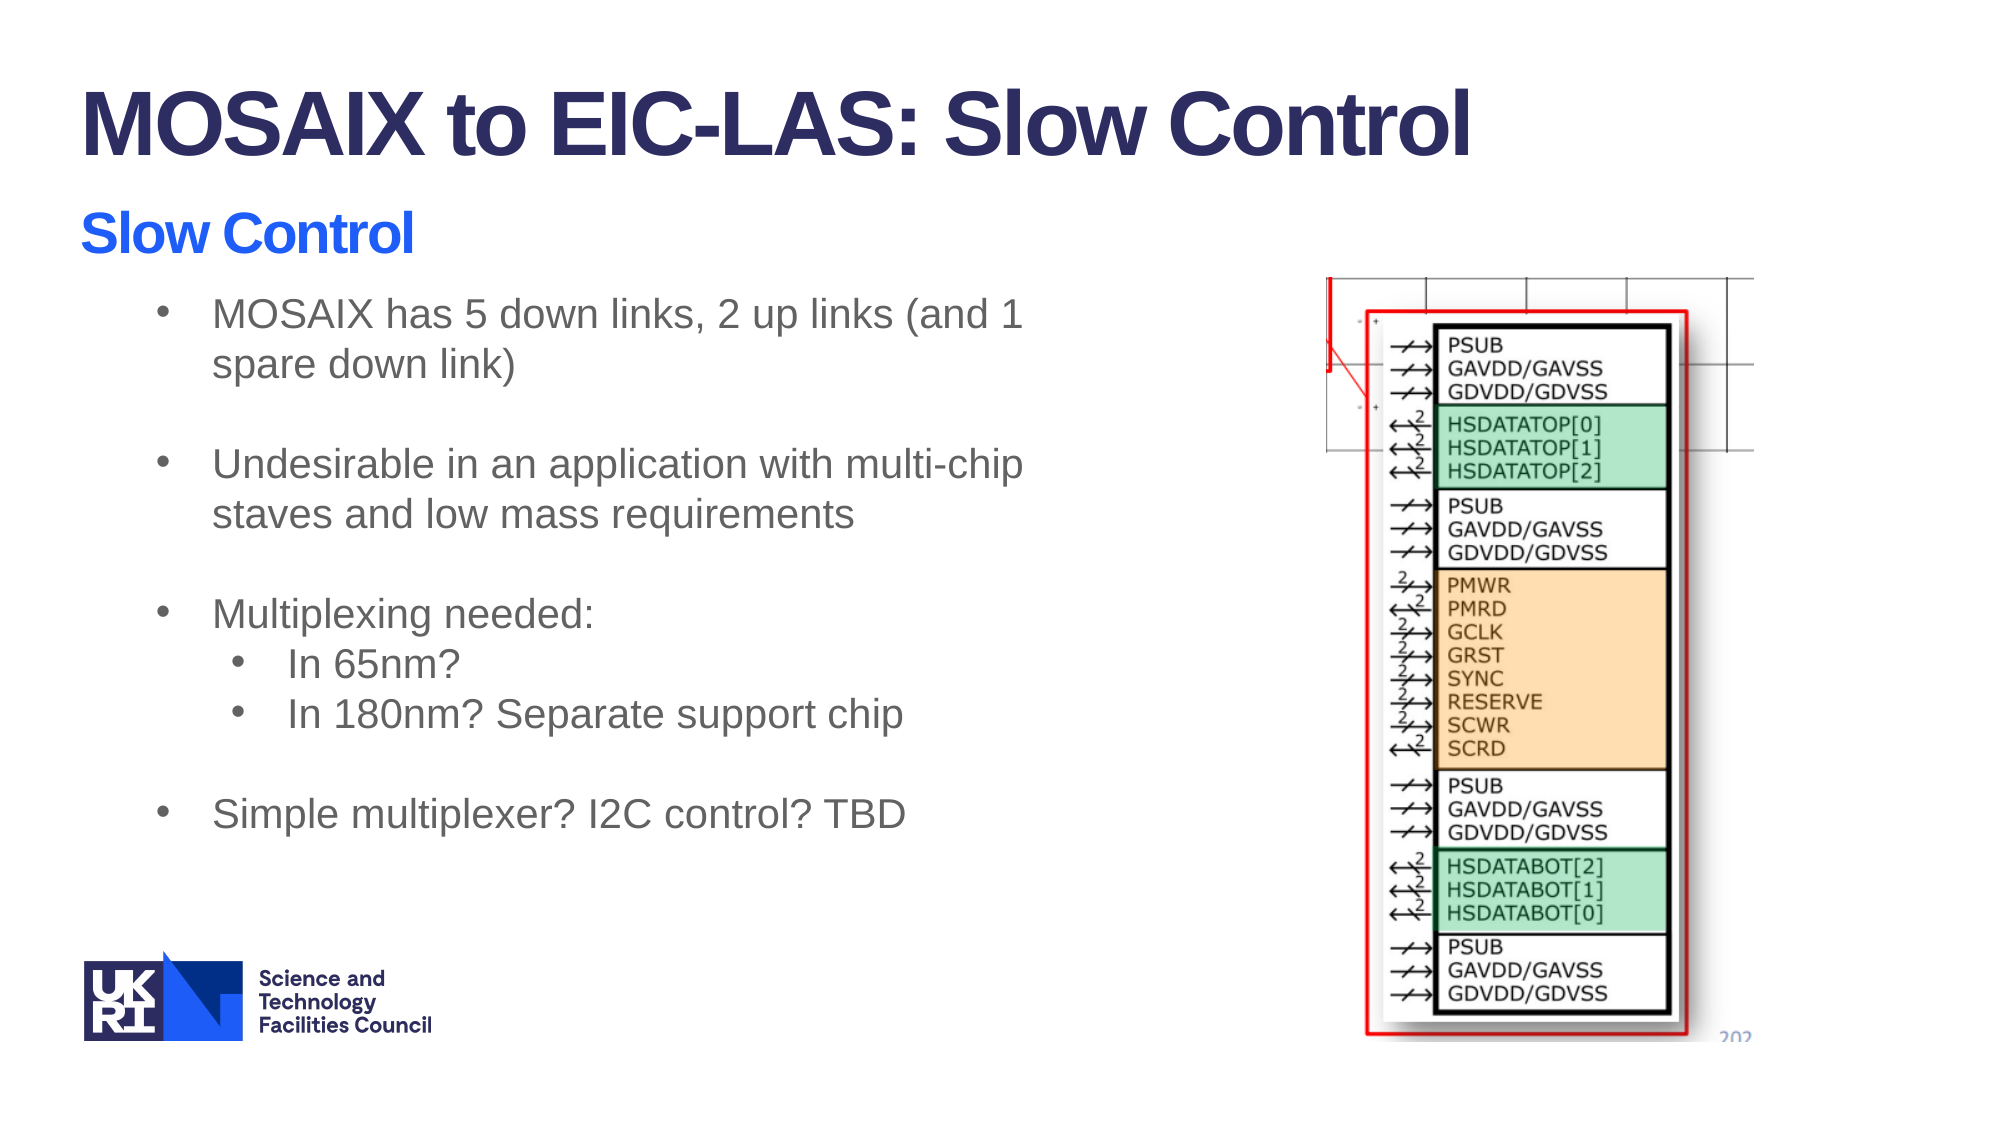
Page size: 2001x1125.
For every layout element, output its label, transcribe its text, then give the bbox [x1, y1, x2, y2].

text_box MOSAIX to EIC-LAS: Slow Control [66, 56, 1983, 182]
text_box Slow Control MOSAIX has 5 down links, 2 up links (and 1 spare down link) Undesirable in an application with multi-chip staves and low mass requirements Multiplexing needed: In 65nm? In 180nm? Separate support chip Simple multiplexer? I2C control? TBD [66, 188, 1141, 1015]
picture [1326, 277, 1755, 1042]
picture [84, 1015, 431, 1041]
